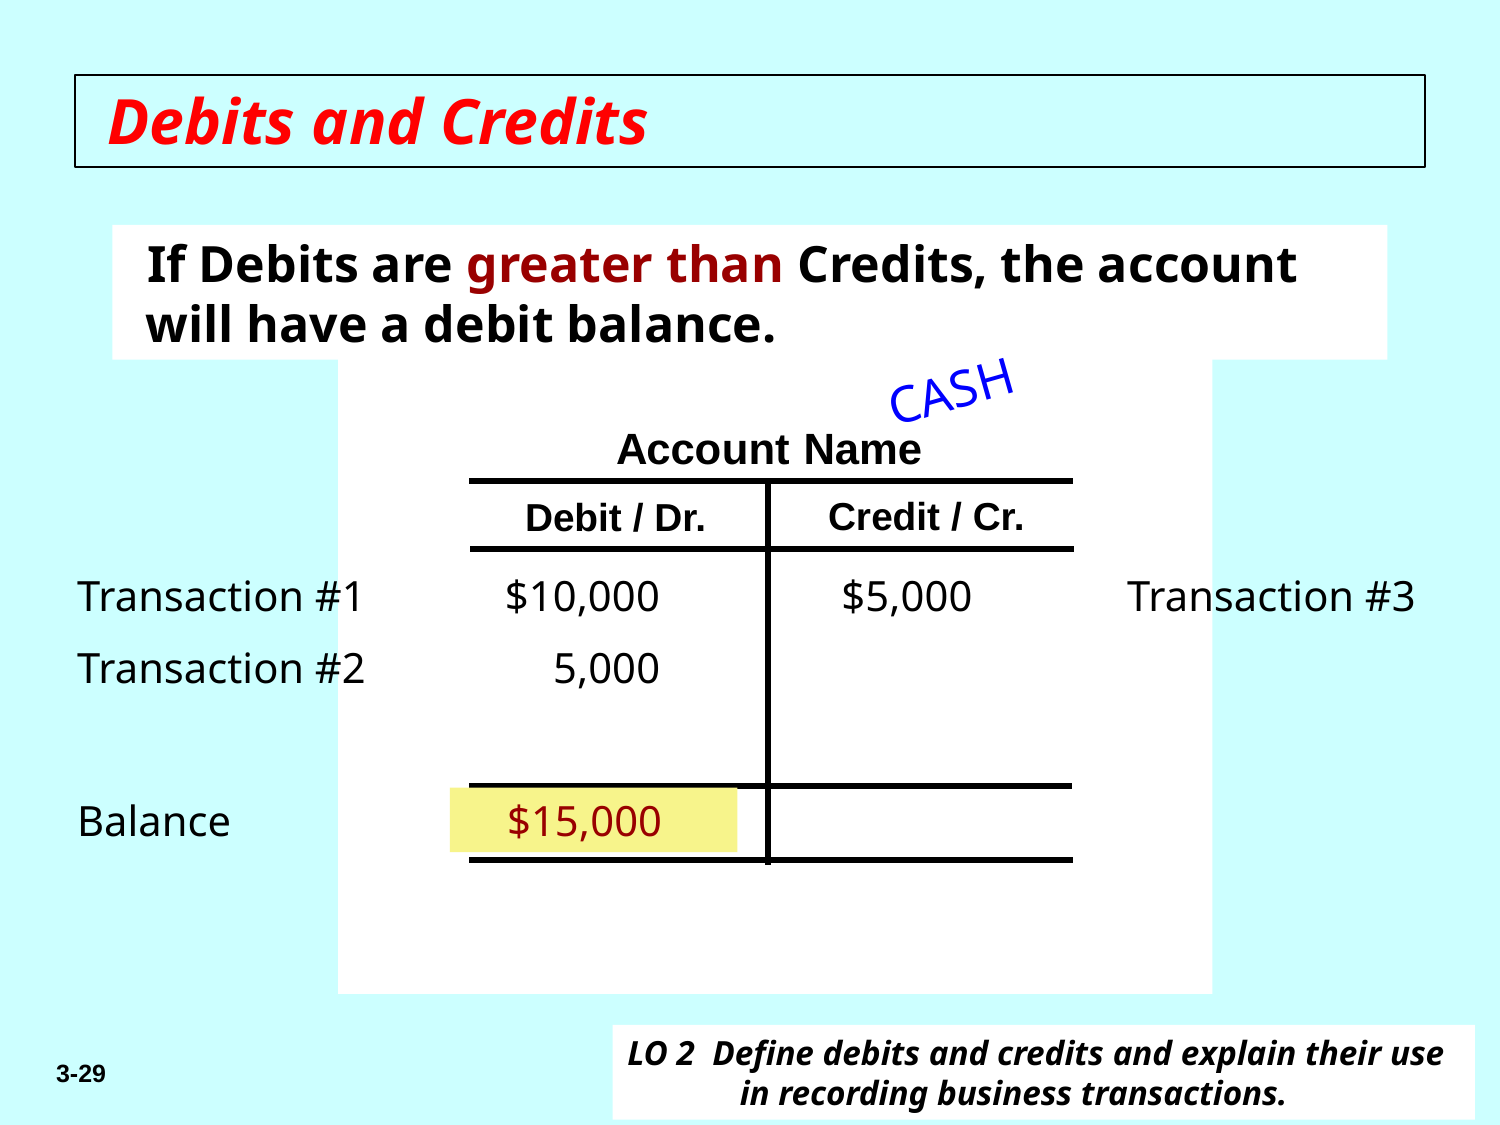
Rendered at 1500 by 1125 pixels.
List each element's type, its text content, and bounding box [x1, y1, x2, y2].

title Debits and Credits [75, 75, 1425, 167]
text_box Transaction #2 [62, 634, 332, 700]
text_box Balance [62, 787, 332, 853]
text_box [337, 337, 1213, 994]
text_box Transaction #1 [62, 562, 332, 628]
text_box Transaction #3 [1216, 562, 1475, 628]
text_box LO 2 Define debits and credits and explain their use in recording business transactions. [612, 1024, 1475, 1120]
text_box If Debits are greater than Credits, the account will have a debit balance. [112, 224, 1388, 360]
